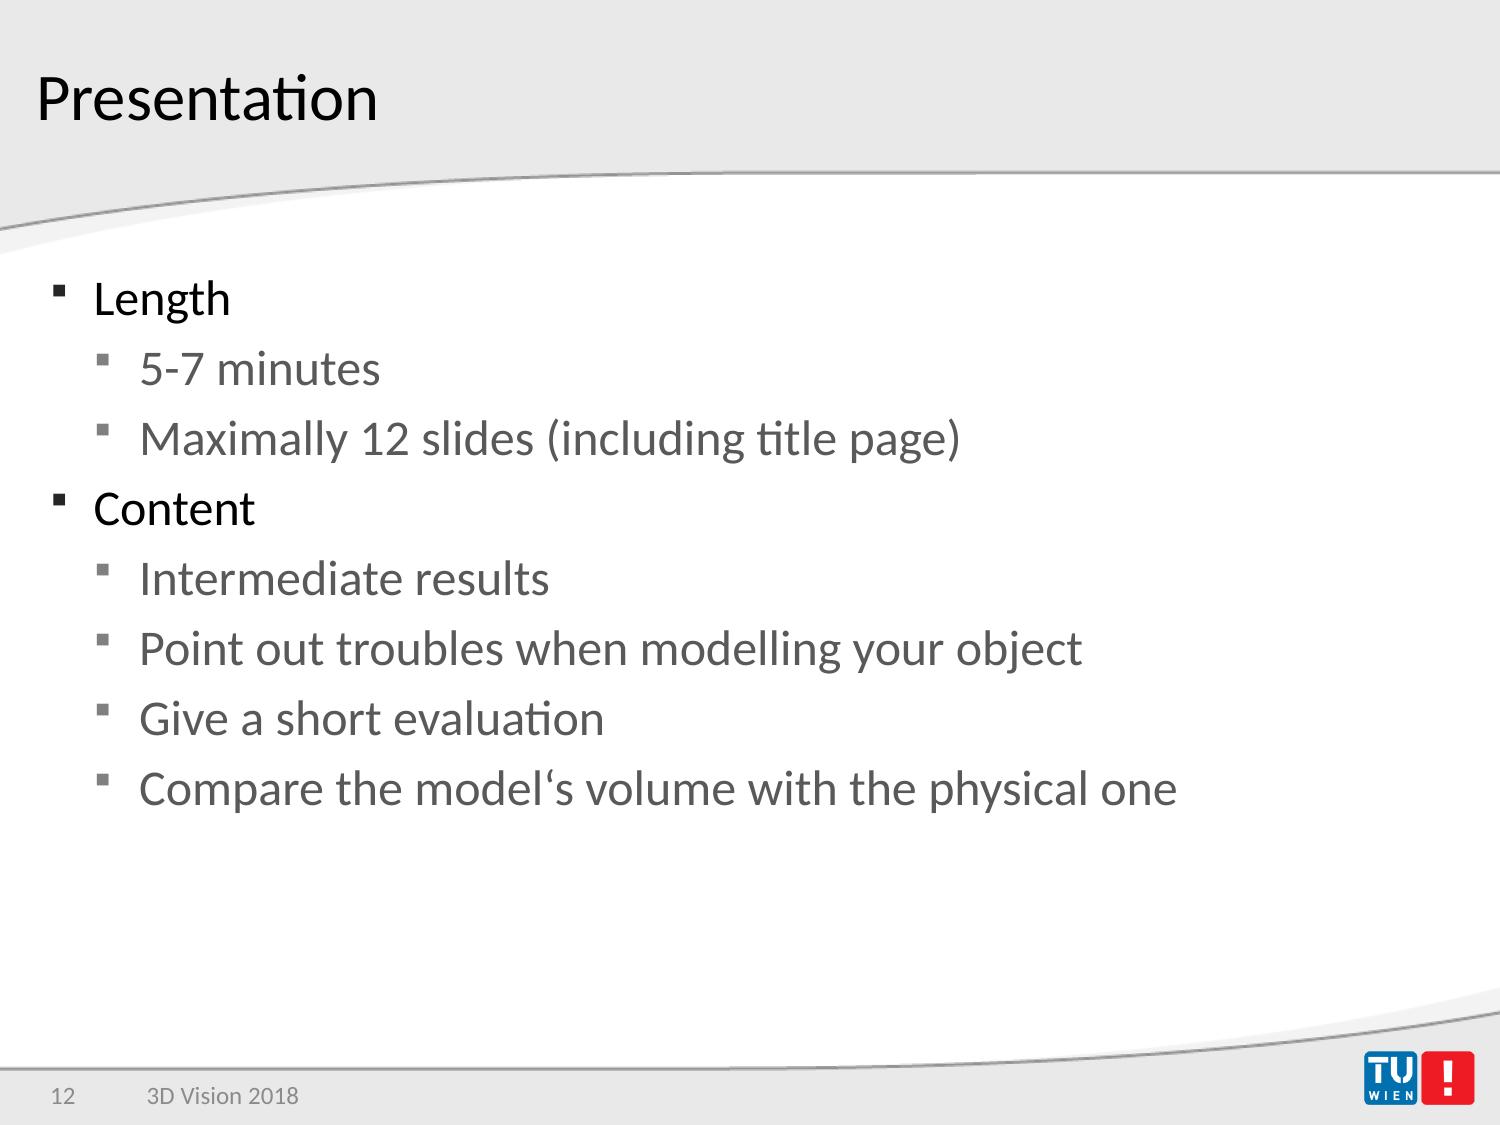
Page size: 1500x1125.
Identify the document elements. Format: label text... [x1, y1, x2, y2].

slide_number 12 [35, 1065, 129, 1125]
picture [0, 979, 1500, 1125]
picture [0, 0, 1500, 259]
title Presentation [21, 0, 1196, 188]
footer 3D Vision 2018 [131, 1065, 830, 1125]
list Length 5-7 minutes Maximally 12 slides (including title page) Content Intermediate results Point out troubles when modelling your object Give a short evaluation Compare the model‘s volume with the physical one [35, 257, 1454, 1005]
